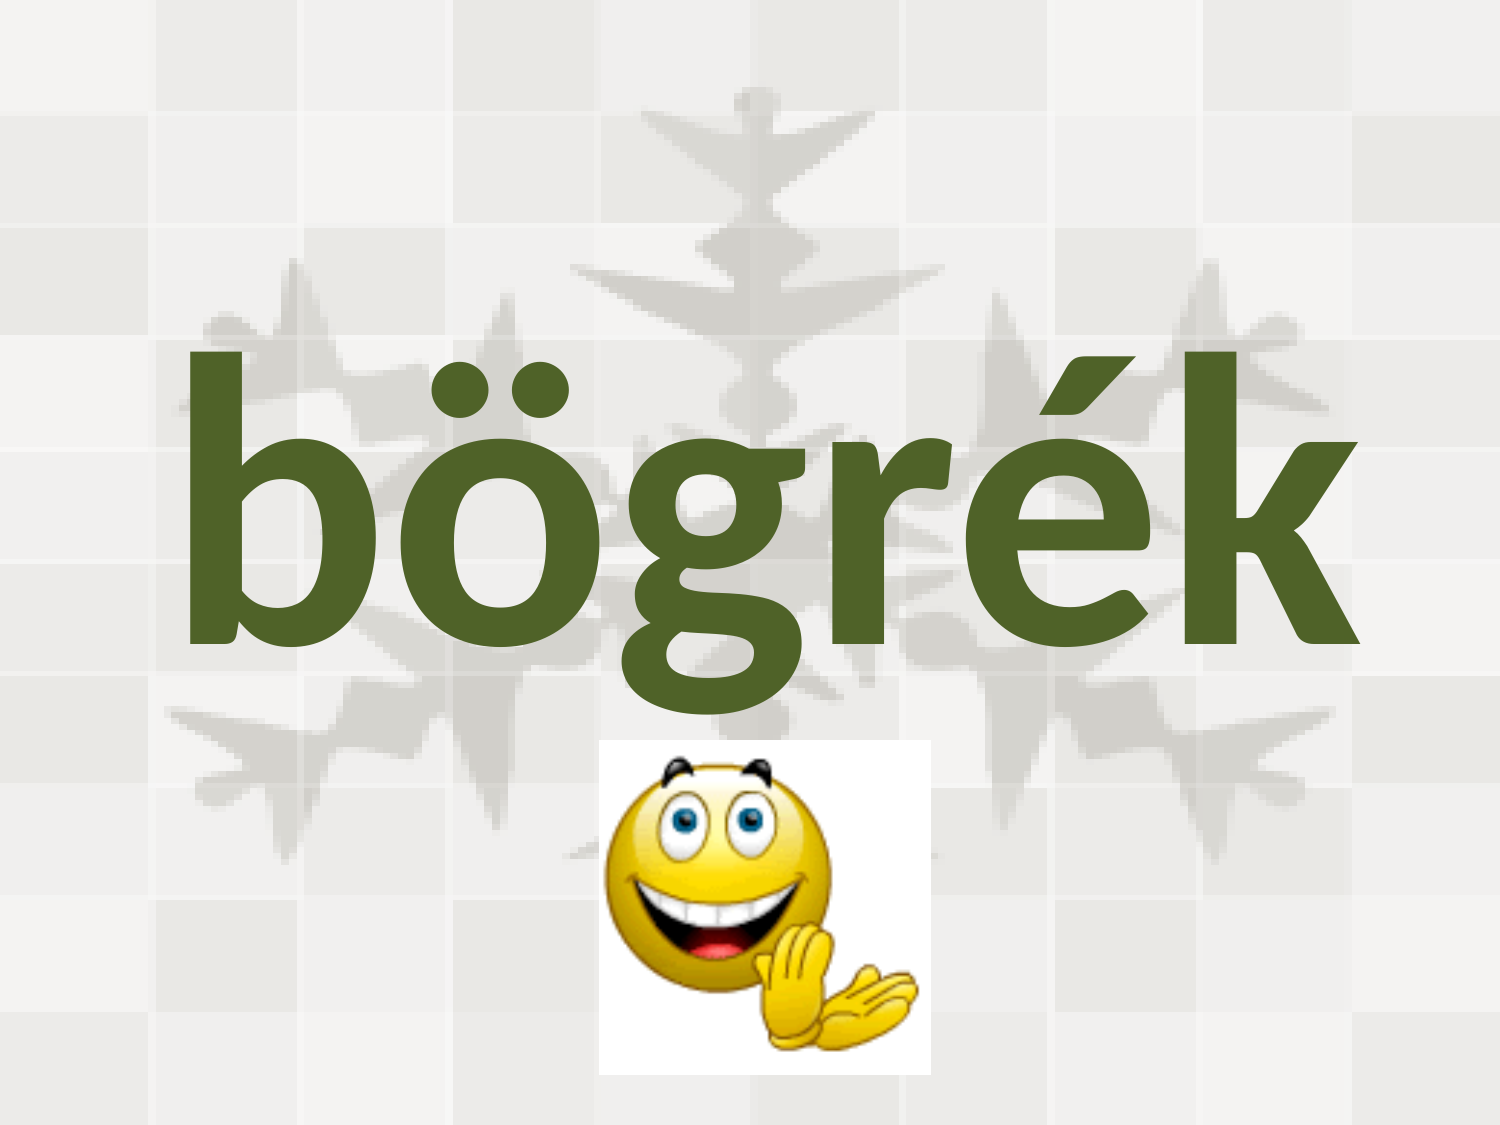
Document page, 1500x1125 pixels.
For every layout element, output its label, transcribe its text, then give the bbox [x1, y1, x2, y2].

picture [599, 740, 931, 1075]
text_box bögrék [150, 220, 1379, 736]
